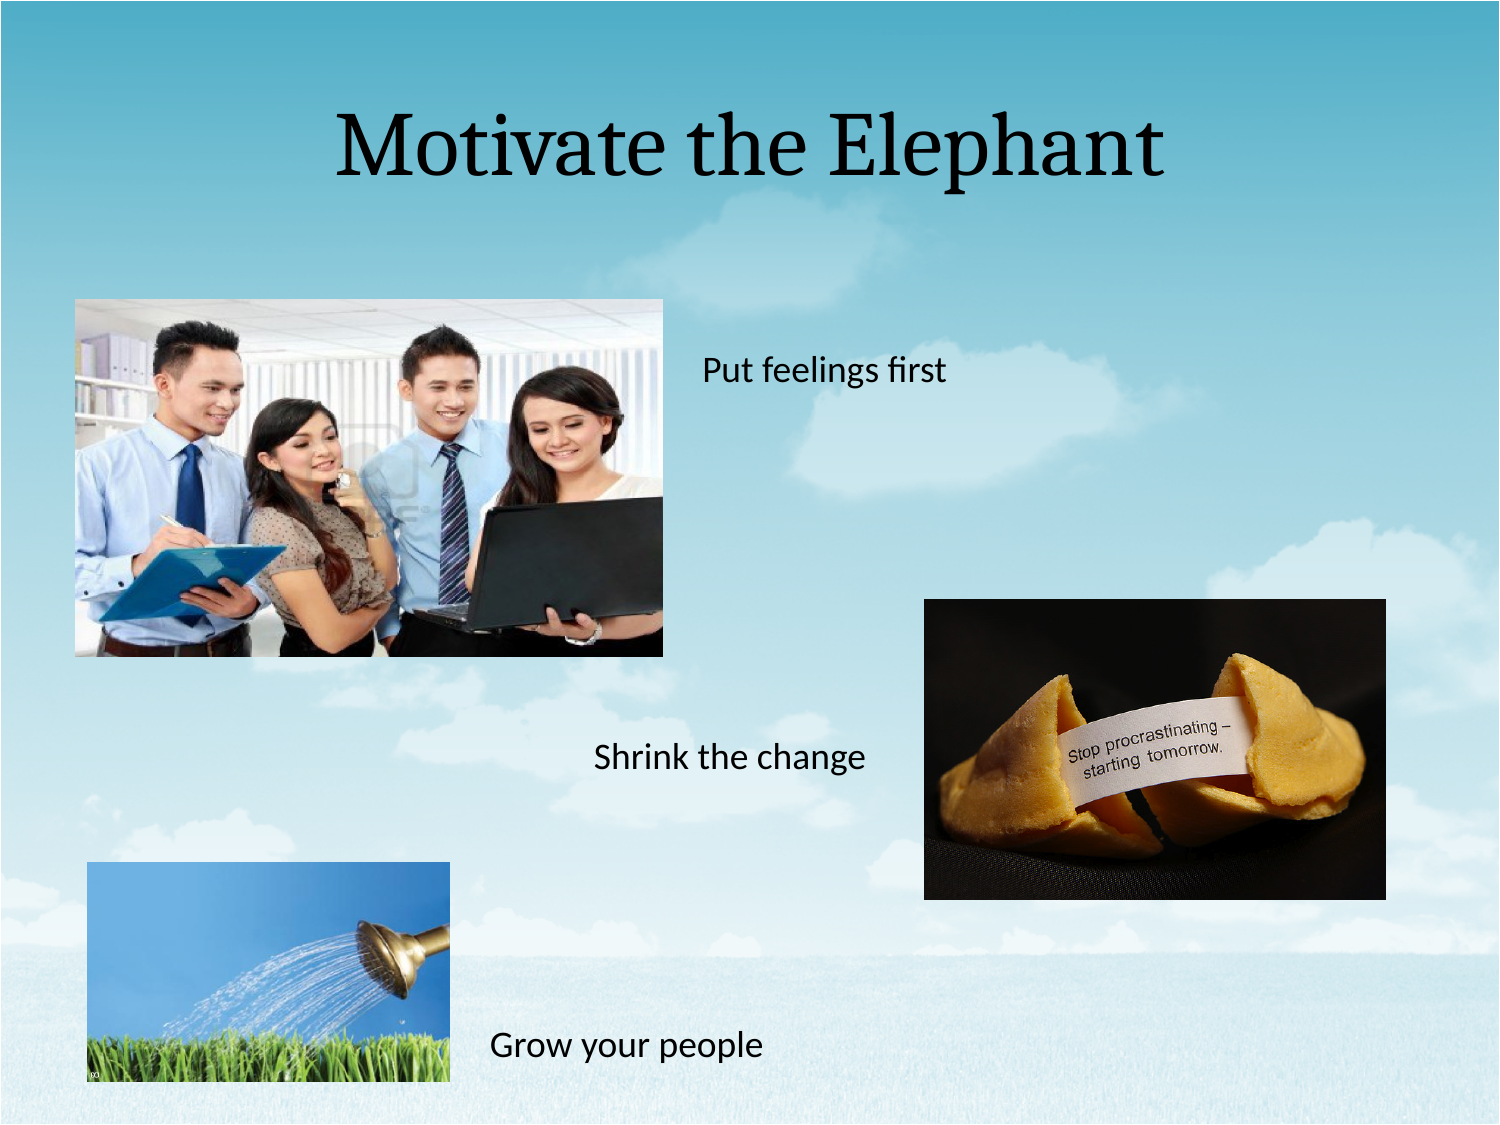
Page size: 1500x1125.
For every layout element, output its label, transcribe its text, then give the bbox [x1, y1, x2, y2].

picture [74, 299, 663, 657]
title Motivate the Elephant [75, 45, 1425, 233]
text_box Grow your people [475, 1012, 779, 1073]
picture [924, 599, 1386, 900]
picture [87, 862, 450, 1082]
text_box Shrink the change [579, 724, 882, 785]
text_box Put feelings first [687, 337, 962, 398]
